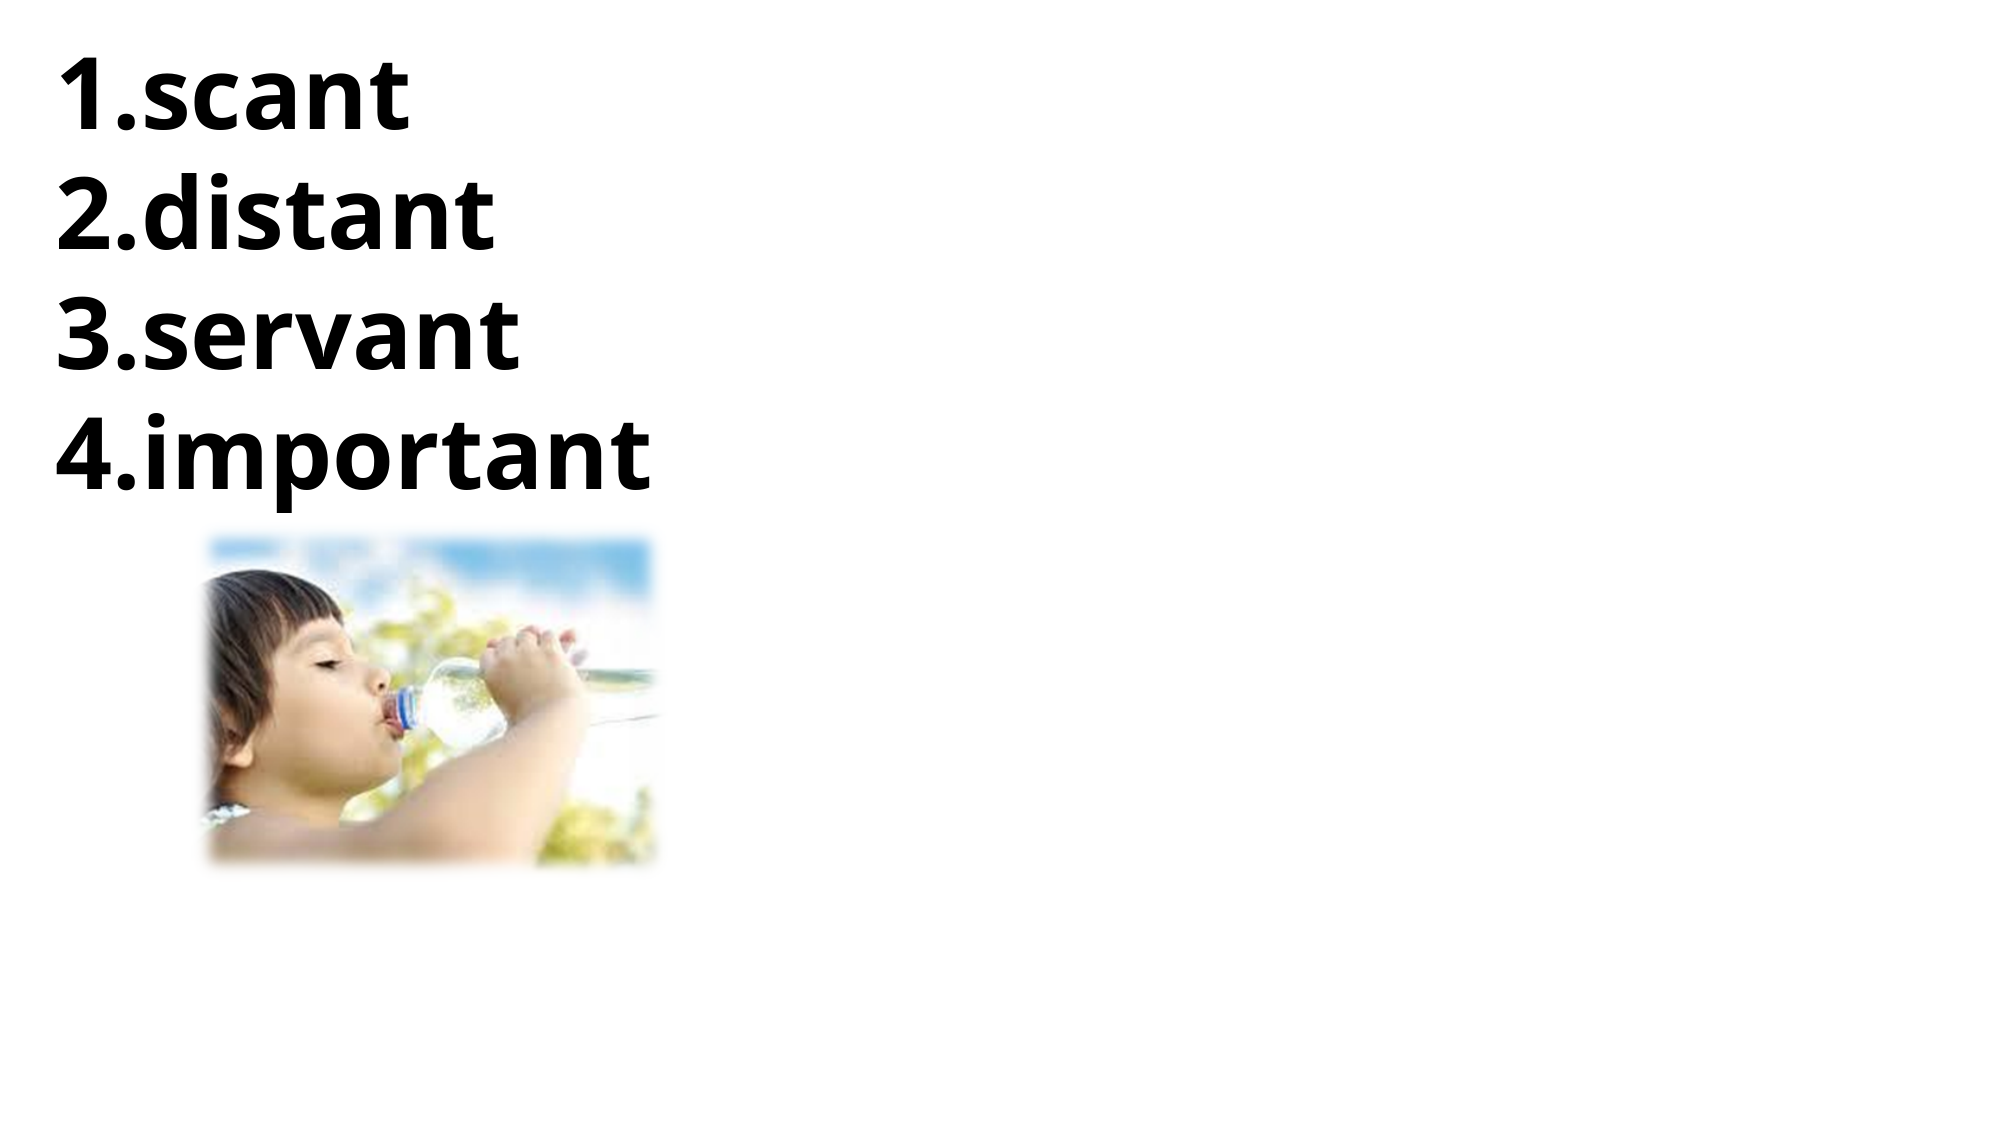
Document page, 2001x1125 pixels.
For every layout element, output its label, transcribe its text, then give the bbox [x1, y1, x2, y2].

picture [191, 520, 670, 882]
text_box scant distant servant important [40, 22, 892, 562]
